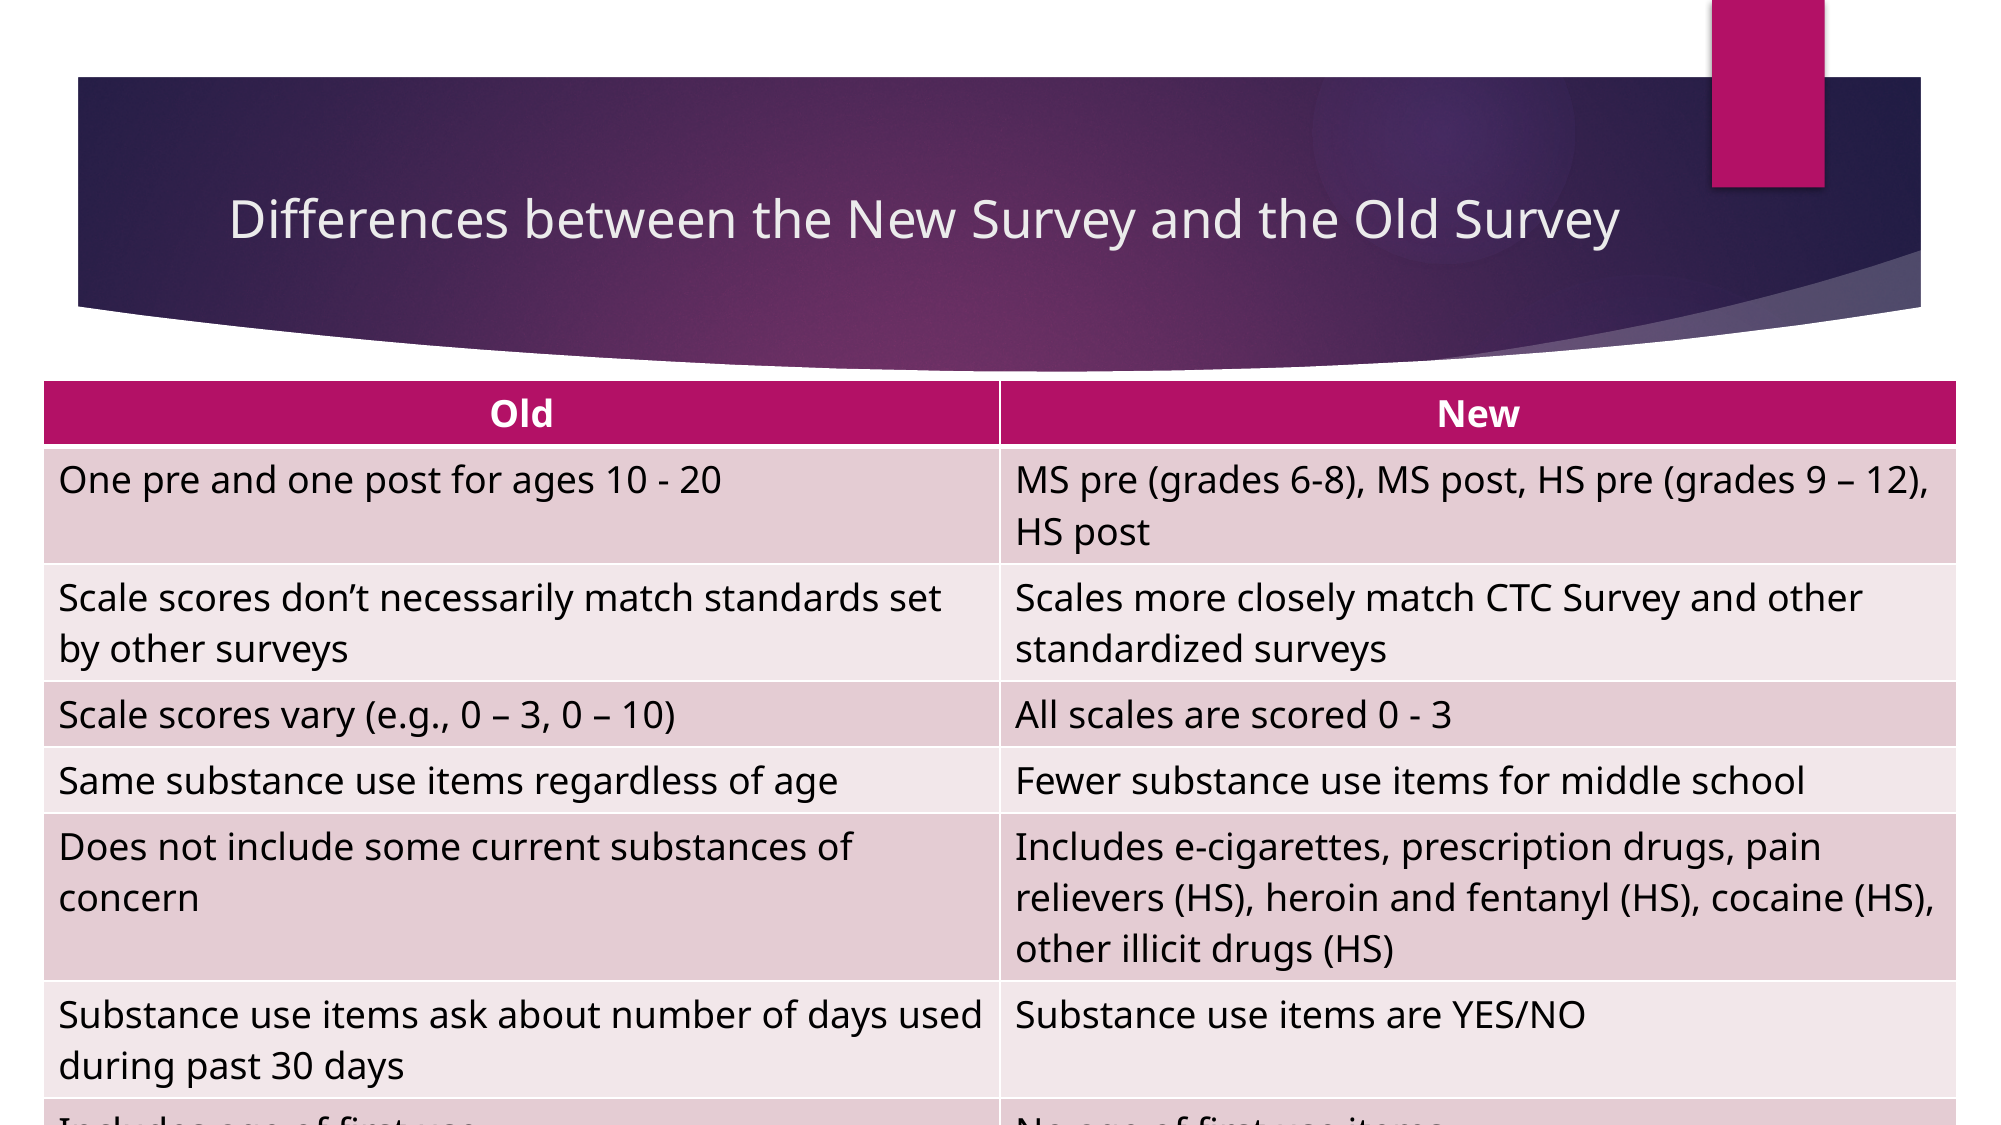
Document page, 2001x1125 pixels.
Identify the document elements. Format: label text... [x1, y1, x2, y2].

table_cell Substance use items are YES/NO [1001, 982, 1956, 1097]
table_cell Fewer substance use items for middle school [1001, 748, 1956, 812]
table_cell Does not include some current substances of concern [44, 814, 999, 980]
table_header Old [44, 381, 999, 444]
table_header New [1001, 381, 1956, 444]
table_cell No age of first use items [1001, 1099, 1956, 1125]
table_cell Substance use items ask about number of days used during past 30 days [44, 982, 999, 1097]
table_cell Includes e-cigarettes, prescription drugs, pain relievers (HS), heroin and fentanyl (HS), cocaine (HS), other illicit drugs (HS) [1001, 814, 1956, 980]
table_cell MS pre (grades 6-8), MS post, HS pre (grades 9 – 12), HS post [1001, 449, 1956, 563]
table_cell Includes age of first use [44, 1099, 999, 1125]
title Differences between the New Survey and the Old Survey [189, 159, 1660, 276]
table_cell Scale scores don’t necessarily match standards set by other surveys [44, 565, 999, 680]
table_cell One pre and one post for ages 10 - 20 [44, 449, 999, 563]
table_cell All scales are scored 0 - 3 [1001, 682, 1956, 746]
table_cell Same substance use items regardless of age [44, 748, 999, 812]
table_cell Scale scores vary (e.g., 0 – 3, 0 – 10) [44, 682, 999, 746]
table_cell Scales more closely match CTC Survey and other standardized surveys [1001, 565, 1956, 680]
